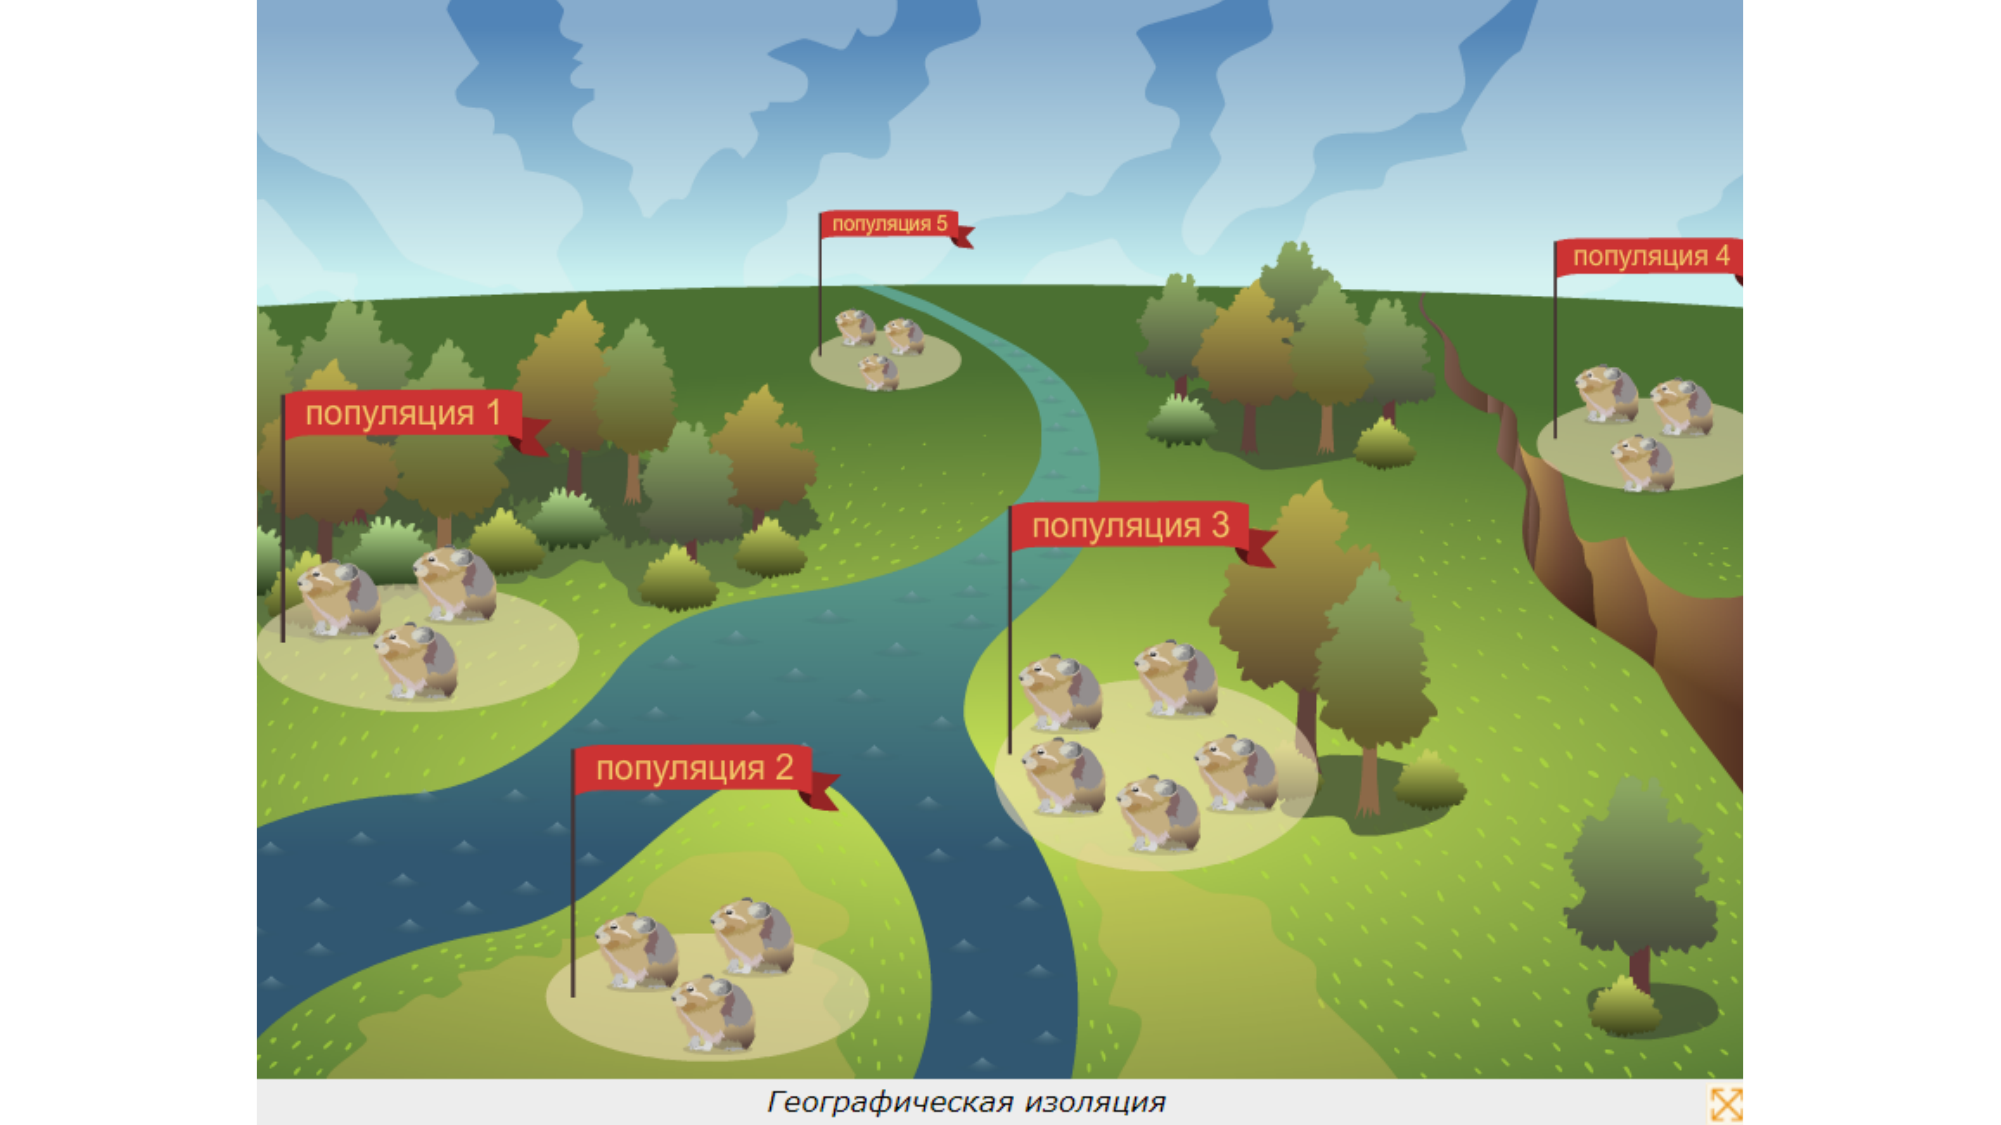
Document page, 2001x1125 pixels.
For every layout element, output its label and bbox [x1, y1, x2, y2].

picture [256, 0, 1744, 1125]
